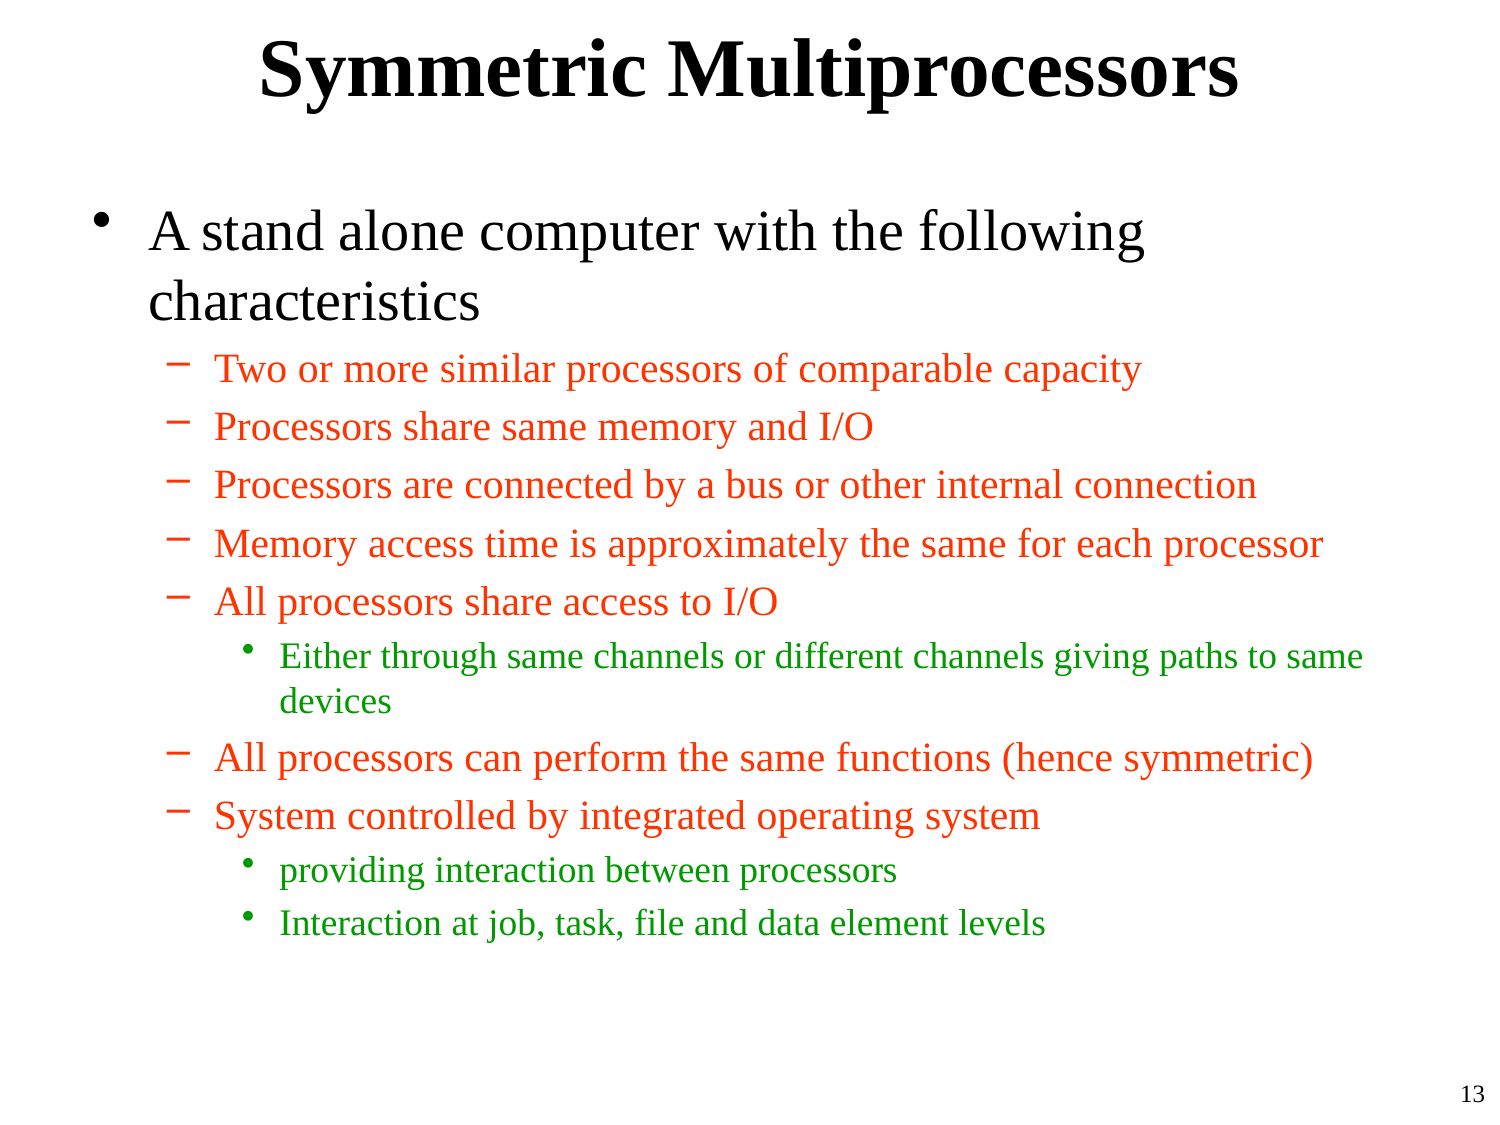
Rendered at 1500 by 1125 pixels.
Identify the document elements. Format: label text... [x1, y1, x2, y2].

slide_number 13 [1186, 1069, 1500, 1125]
title Symmetric Multiprocessors [0, 0, 1500, 126]
list A stand alone computer with the following characteristics Two or more similar processors of comparable capacity Processors share same memory and I/O Processors are connected by a bus or other internal connection Memory access time is approximately the same for each processor All processors share access to I/O Either through same channels or different channels giving paths to same devices All processors can perform the same functions (hence symmetric) System controlled by integrated operating system providing interaction between processors Interaction at job, task, file and data element levels [76, 184, 1436, 1071]
